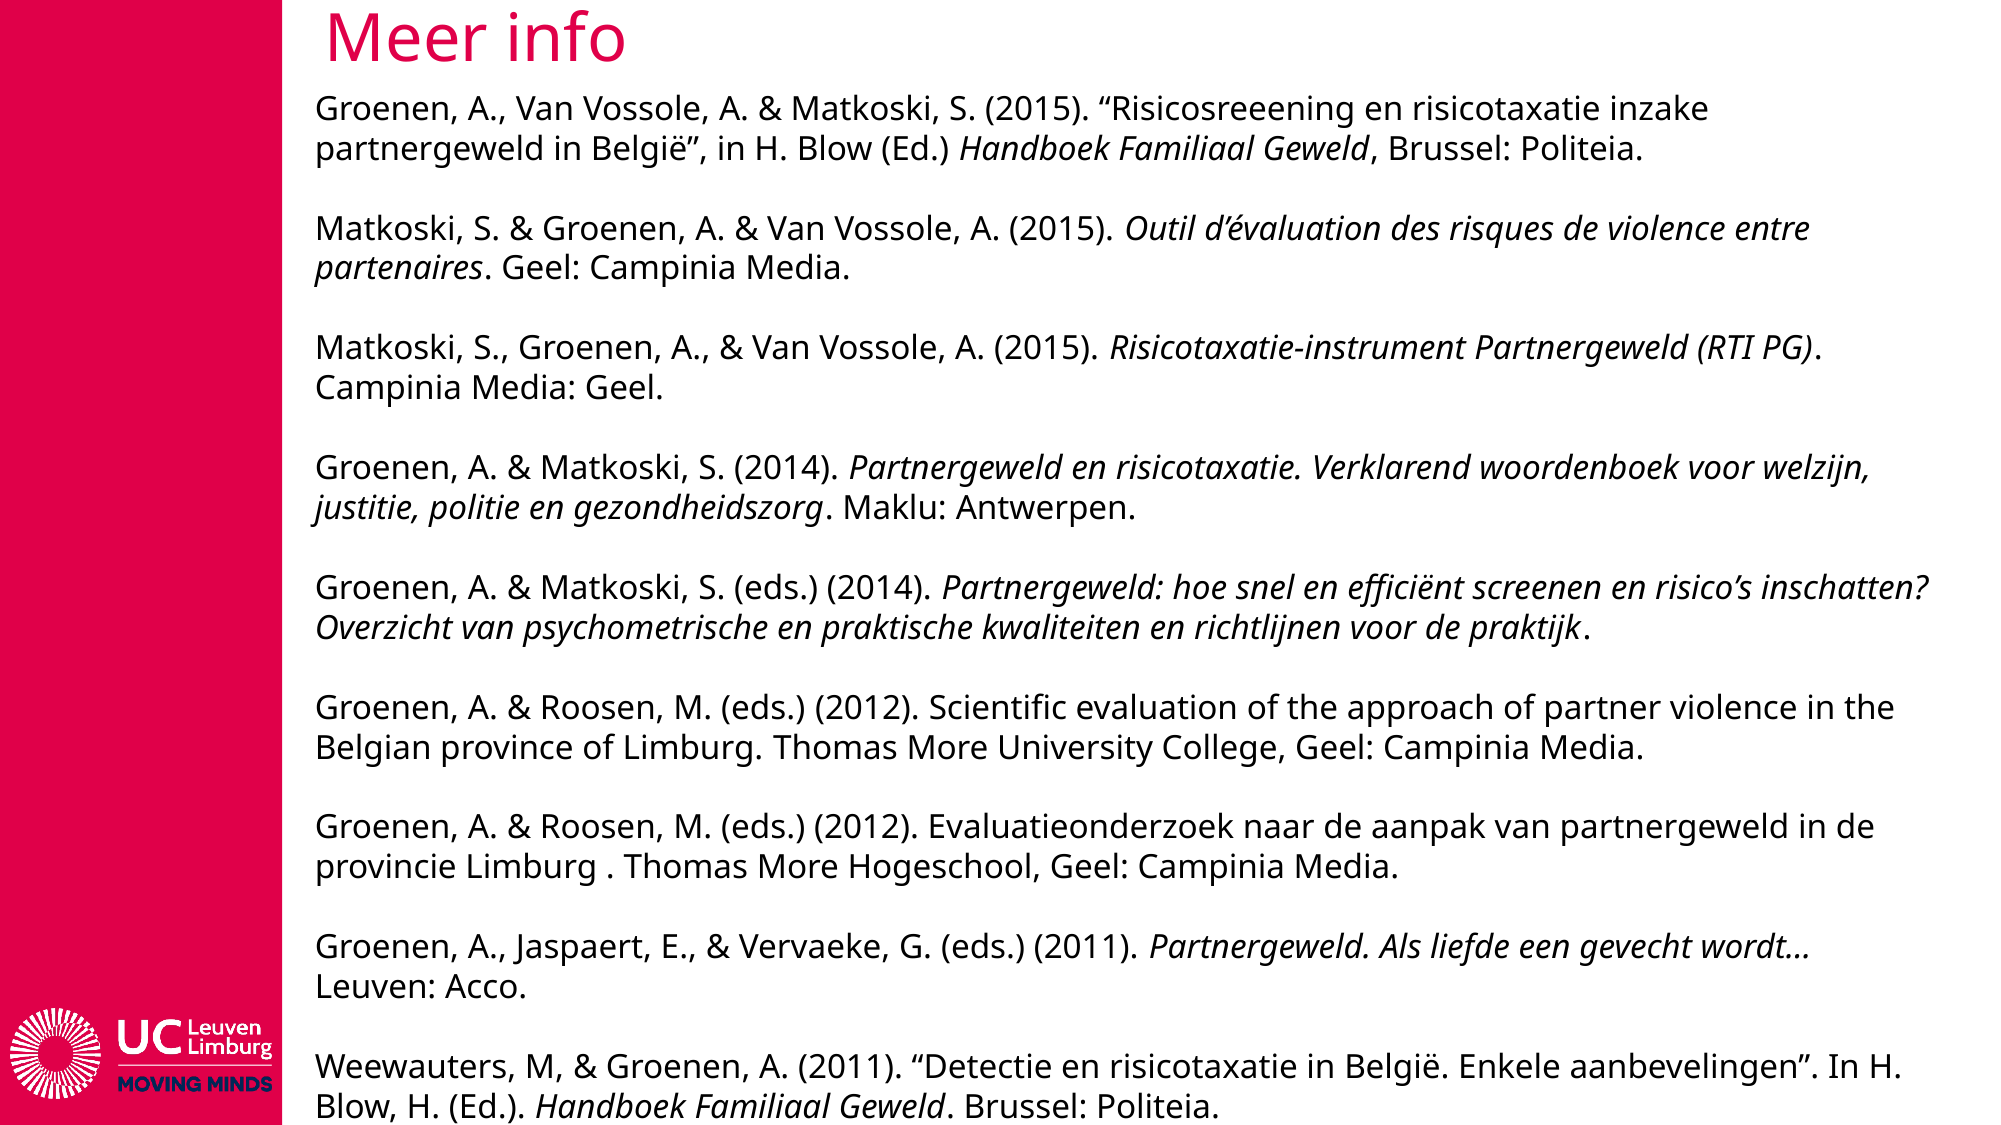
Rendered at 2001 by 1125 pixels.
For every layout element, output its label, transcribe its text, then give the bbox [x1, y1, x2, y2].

picture [10, 1008, 272, 1099]
title Meer info [309, 0, 1942, 79]
text_box Groenen, A., Van Vossole, A. & Matkoski, S. (2015). “Risicosreeening en risicotaxatie inzake partnergeweld in België”, in H. Blow (Ed.) Handboek Familiaal Geweld, Brussel: Politeia. Matkoski, S. & Groenen, A. & Van Vossole, A. (2015). Outil d’évaluation des risques de violence entre partenaires. Geel: Campinia Media. Matkoski, S., Groenen, A., & Van Vossole, A. (2015). Risicotaxatie-instrument Partnergeweld (RTI PG). Campinia Media: Geel. Groenen, A. & Matkoski, S. (2014). Partnergeweld en risicotaxatie. Verklarend woordenboek voor welzijn, justitie, politie en gezondheidszorg. Maklu: Antwerpen. Groenen, A. & Matkoski, S. (eds.) (2014). Partnergeweld: hoe snel en efficiënt screenen en risico’s inschatten? Overzicht van psychometrische en praktische kwaliteiten en richtlijnen voor de praktijk. Groenen, A. & Roosen, M. (eds.) (2012). Scientific evaluation of the approach of partner violence in the Belgian province of Limburg. Thomas More University College, Geel: Campinia Media. Groenen, A. & Roosen, M. (eds.) (2012). Evaluatieonderzoek naar de aanpak van partnergeweld in de provincie Limburg . Thomas More Hogeschool, Geel: Campinia Media. Groenen, A., Jaspaert, E., & Vervaeke, G. (eds.) (2011). Partnergeweld. Als liefde een gevecht wordt… Leuven: Acco. Weewauters, M, & Groenen, A. (2011). “Detectie en risicotaxatie in België. Enkele aanbevelingen”. In H. Blow, H. (Ed.). Handboek Familiaal Geweld. Brussel: Politeia. [300, 79, 1946, 1125]
